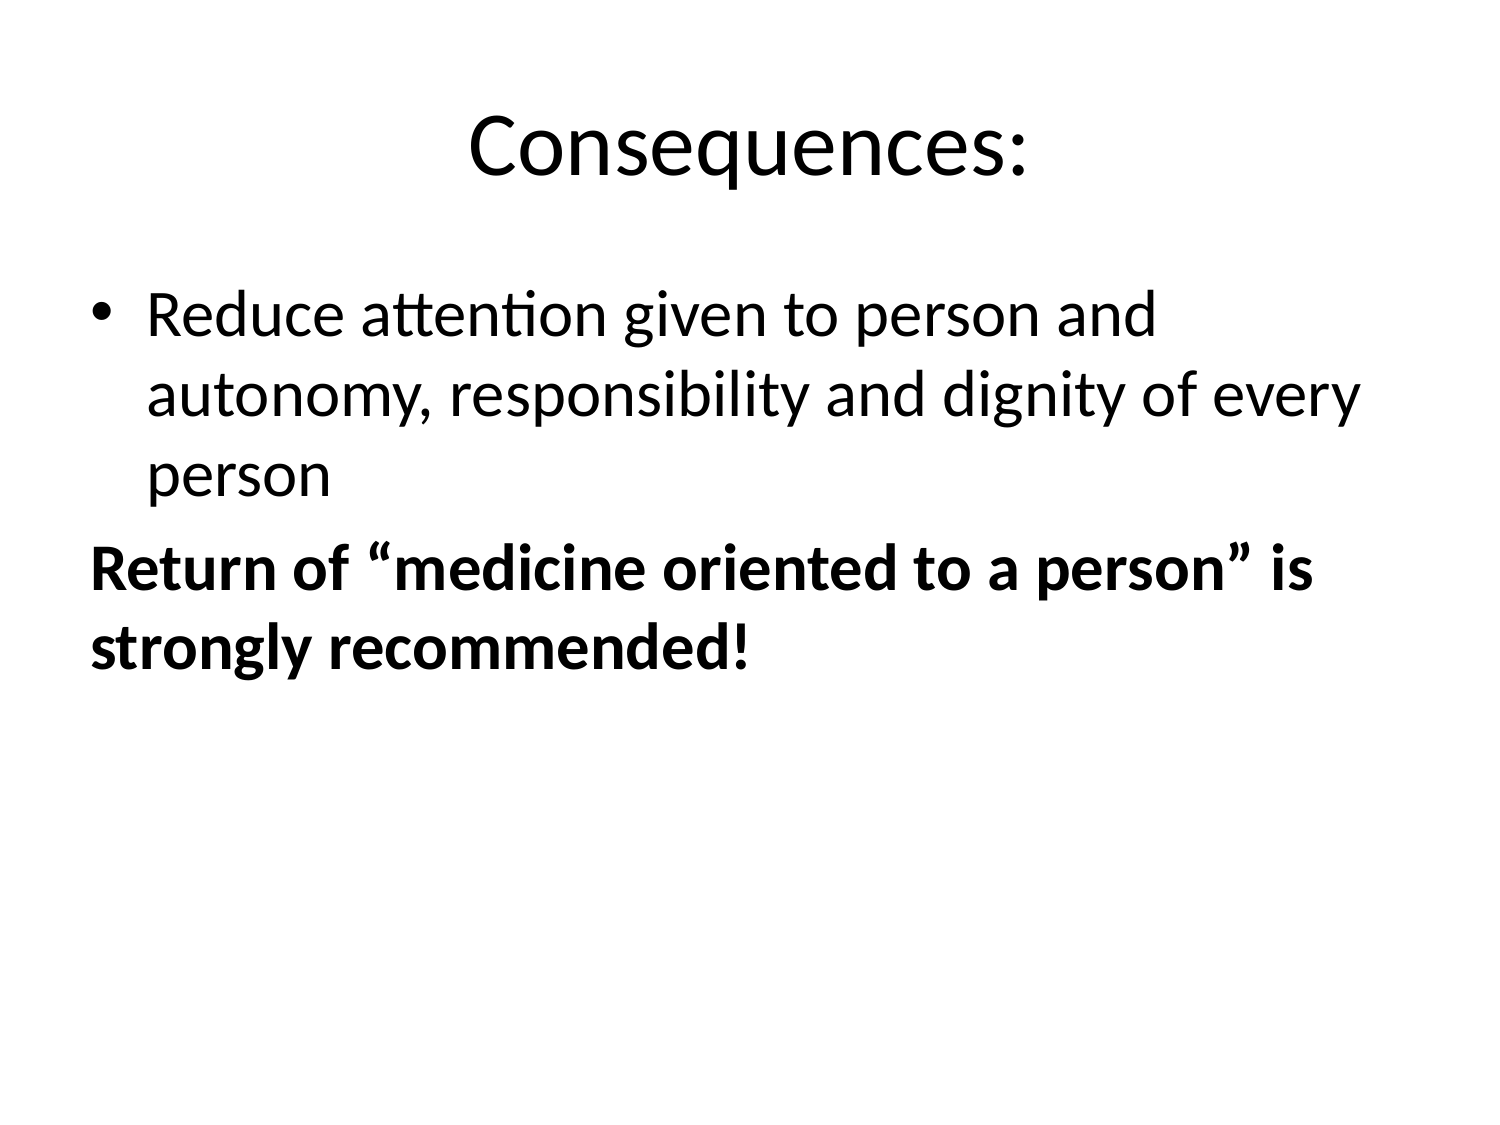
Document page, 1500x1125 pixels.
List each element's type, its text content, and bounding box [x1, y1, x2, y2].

title Consequences: [75, 45, 1425, 233]
list Reduce attention given to person and autonomy, responsibility and dignity of every person Return of “medicine oriented to a person” is strongly recommended! [75, 262, 1425, 1005]
